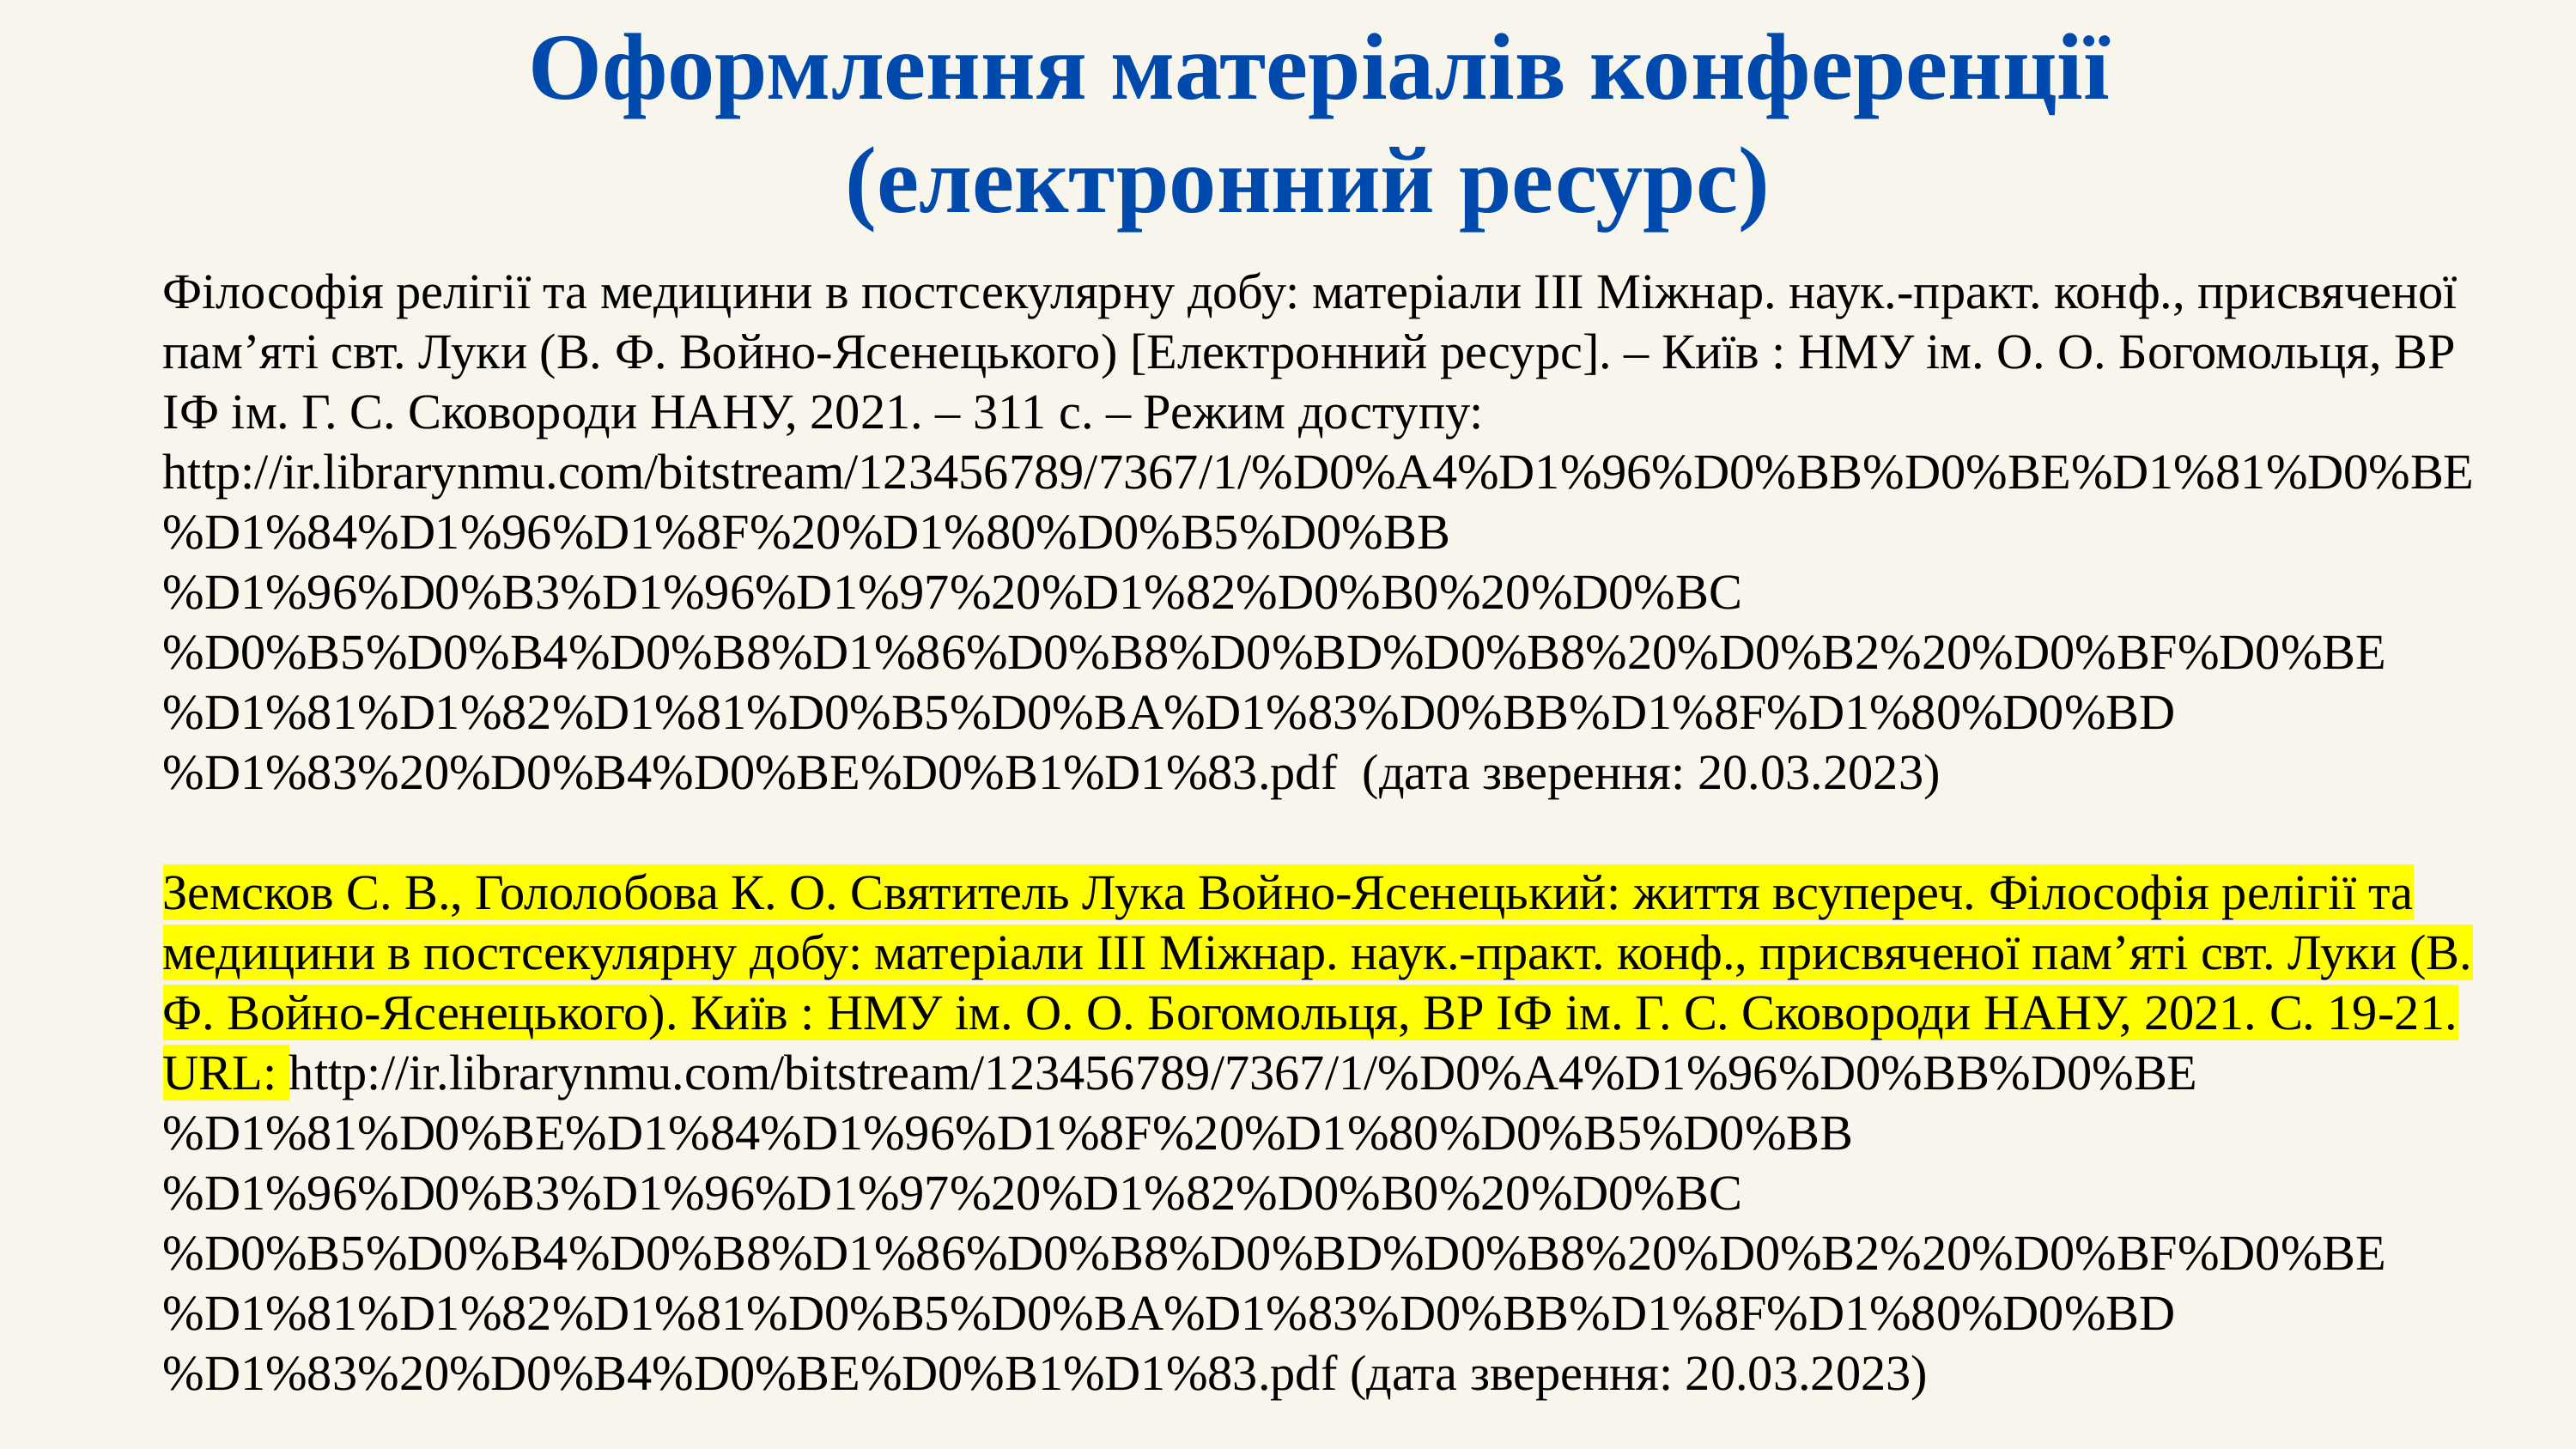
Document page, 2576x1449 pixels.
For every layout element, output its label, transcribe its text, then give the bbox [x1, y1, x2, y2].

title Оформлення матеріалів конференції (електронний ресурс) [258, 0, 2383, 236]
text_box Філософія релігії та медицини в постсекулярну добу: матеріали ІІІ Міжнар. наук.-практ. конф., присвяченої пам’яті свт. Луки (В. Ф. Войно-Ясенецького) [Електронний ресурс]. – Київ : НМУ ім. О. О. Богомольця, ВР ІФ ім. Г. С. Сковороди НАНУ, 2021. – 311 с. – Режим доступу: http://ir.librarynmu.com/bitstream/123456789/7367/1/%D0%A4%D1%96%D0%BB%D0%BE%D1%81%D0%BE%D1%84%D1%96%D1%8F%20%D1%80%D0%B5%D0%BB%D1%96%D0%B3%D1%96%D1%97%20%D1%82%D0%B0%20%D0%BC%D0%B5%D0%B4%D0%B8%D1%86%D0%B8%D0%BD%D0%B8%20%D0%B2%20%D0%BF%D0%BE%D1%81%D1%82%D1%81%D0%B5%D0%BA%D1%83%D0%BB%D1%8F%D1%80%D0%BD%D1%83%20%D0%B4%D0%BE%D0%B1%D1%83.pdf (дата зверення: 20.03.2023) Земсков С. В., Гололобова К. О. Святитель Лука Войно-Ясенецький: життя всупереч. Філософія релігії та медицини в постсекулярну добу: матеріали ІІІ Міжнар. наук.-практ. конф., присвяченої пам’яті свт. Луки (В. Ф. Войно-Ясенецького). Київ : НМУ ім. О. О. Богомольця, ВР ІФ ім. Г. С. Сковороди НАНУ, 2021. С. 19-21. URL: http://ir.librarynmu.com/bitstream/123456789/7367/1/%D0%A4%D1%96%D0%BB%D0%BE%D1%81%D0%BE%D1%84%D1%96%D1%8F%20%D1%80%D0%B5%D0%BB%D1%96%D0%B3%D1%96%D1%97%20%D1%82%D0%B0%20%D0%BC%D0%B5%D0%B4%D0%B8%D1%86%D0%B8%D0%BD%D0%B8%20%D0%B2%20%D0%BF%D0%BE%D1%81%D1%82%D1%81%D0%B5%D0%BA%D1%83%D0%BB%D1%8F%D1%80%D0%BD%D1%83%20%D0%B4%D0%BE%D0%B1%D1%83.pdf (дата зверення: 20.03.2023) [149, 252, 2490, 1407]
